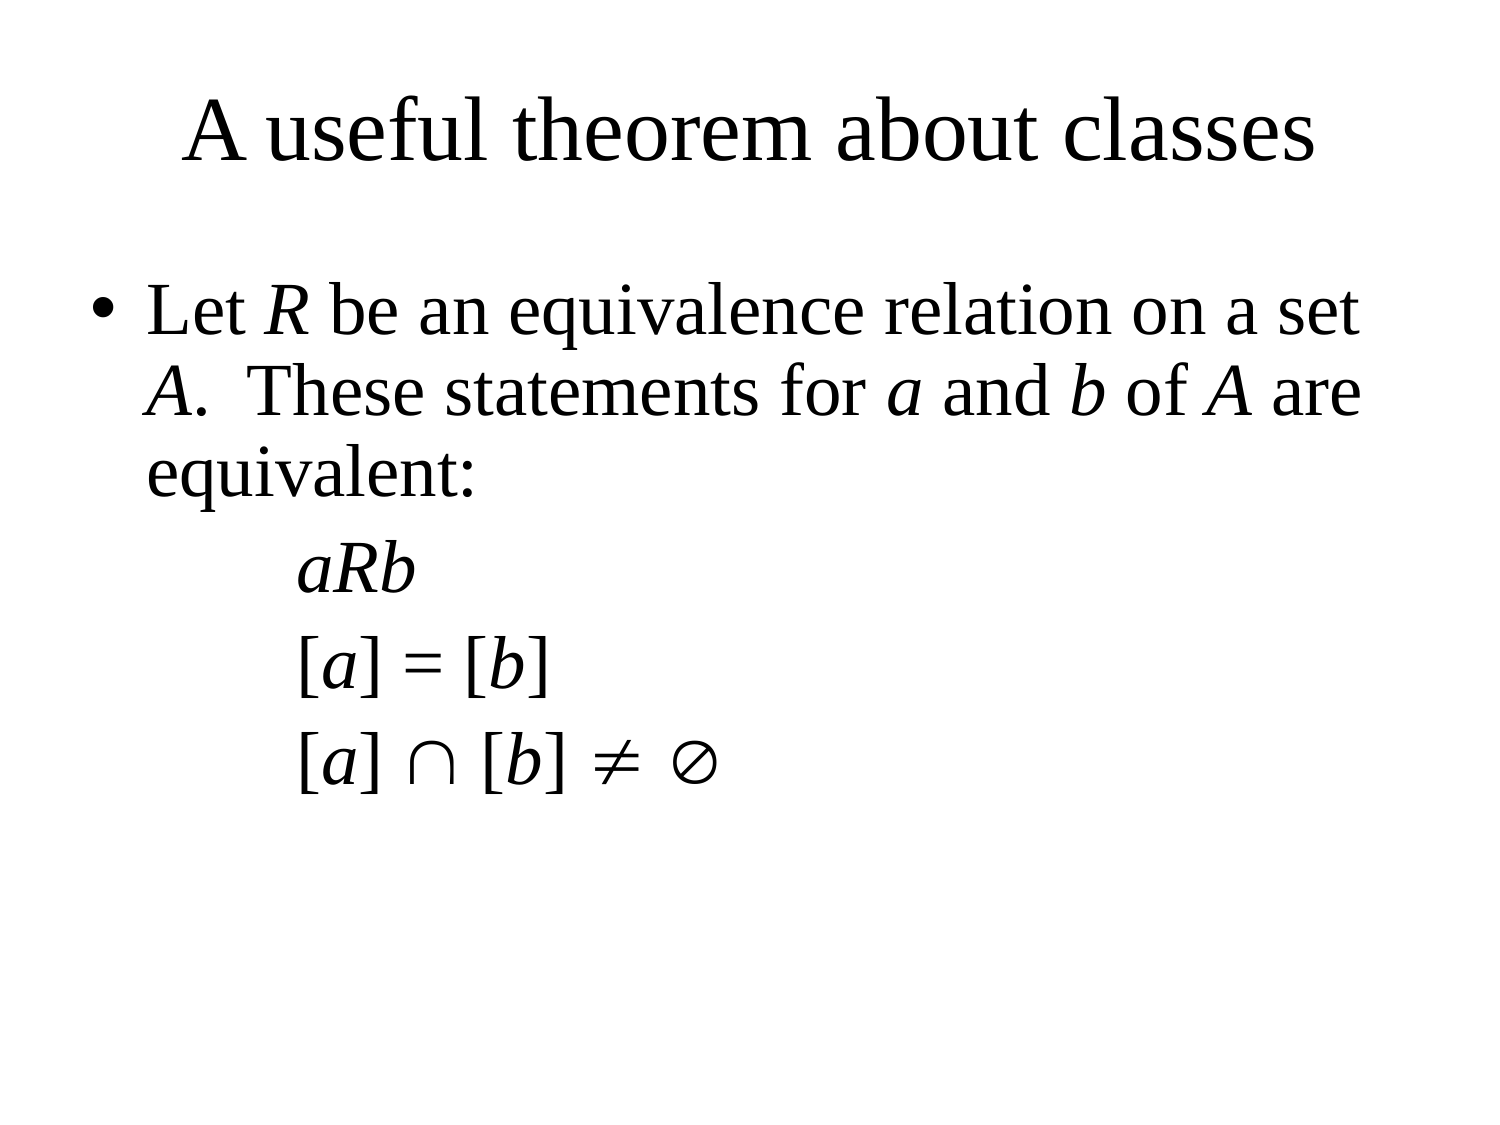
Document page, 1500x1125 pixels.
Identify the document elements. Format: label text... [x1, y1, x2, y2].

list Let R be an equivalence relation on a set A. These statements for a and b of A are equivalent: aRb [a] = [b] [a]  [b]   [75, 262, 1425, 1080]
title A useful theorem about classes [75, 45, 1425, 204]
